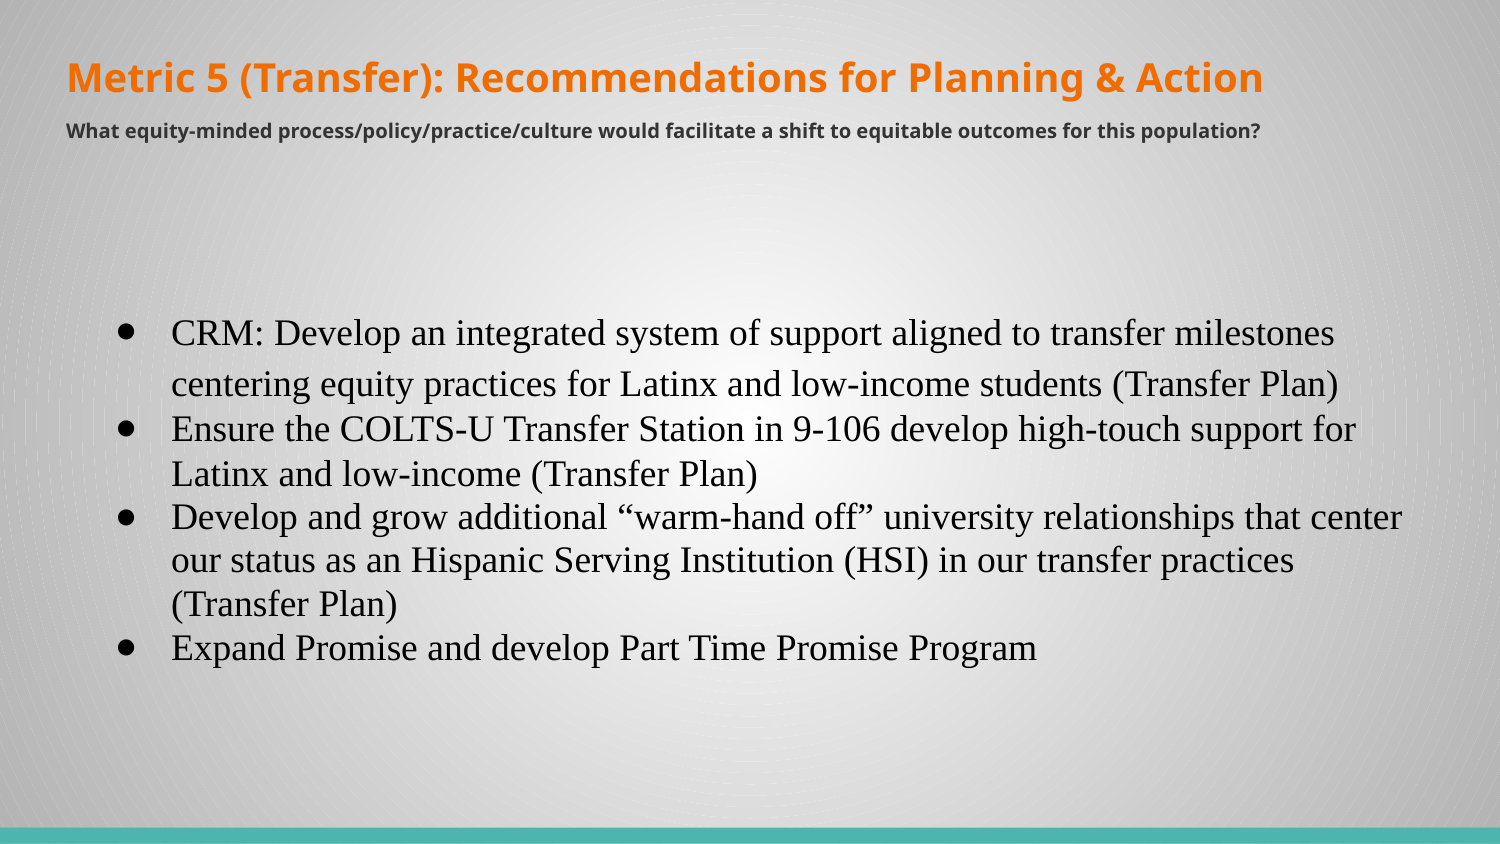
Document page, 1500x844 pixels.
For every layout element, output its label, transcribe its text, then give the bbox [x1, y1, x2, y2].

text_box CRM: Develop an integrated system of support aligned to transfer milestones centering equity practices for Latinx and low-income students (Transfer Plan) Ensure the COLTS-U Transfer Station in 9-106 develop high-touch support for Latinx and low-income (Transfer Plan) Develop and grow additional “warm-hand off” university relationships that center our status as an Hispanic Serving Institution (HSI) in our transfer practices (Transfer Plan) Expand Promise and develop Part Time Promise Program [81, 285, 1419, 684]
title Metric 5 (Transfer): Recommendations for Planning & Action What equity-minded process/policy/practice/culture would facilitate a shift to equitable outcomes for this population? [51, 37, 1449, 205]
